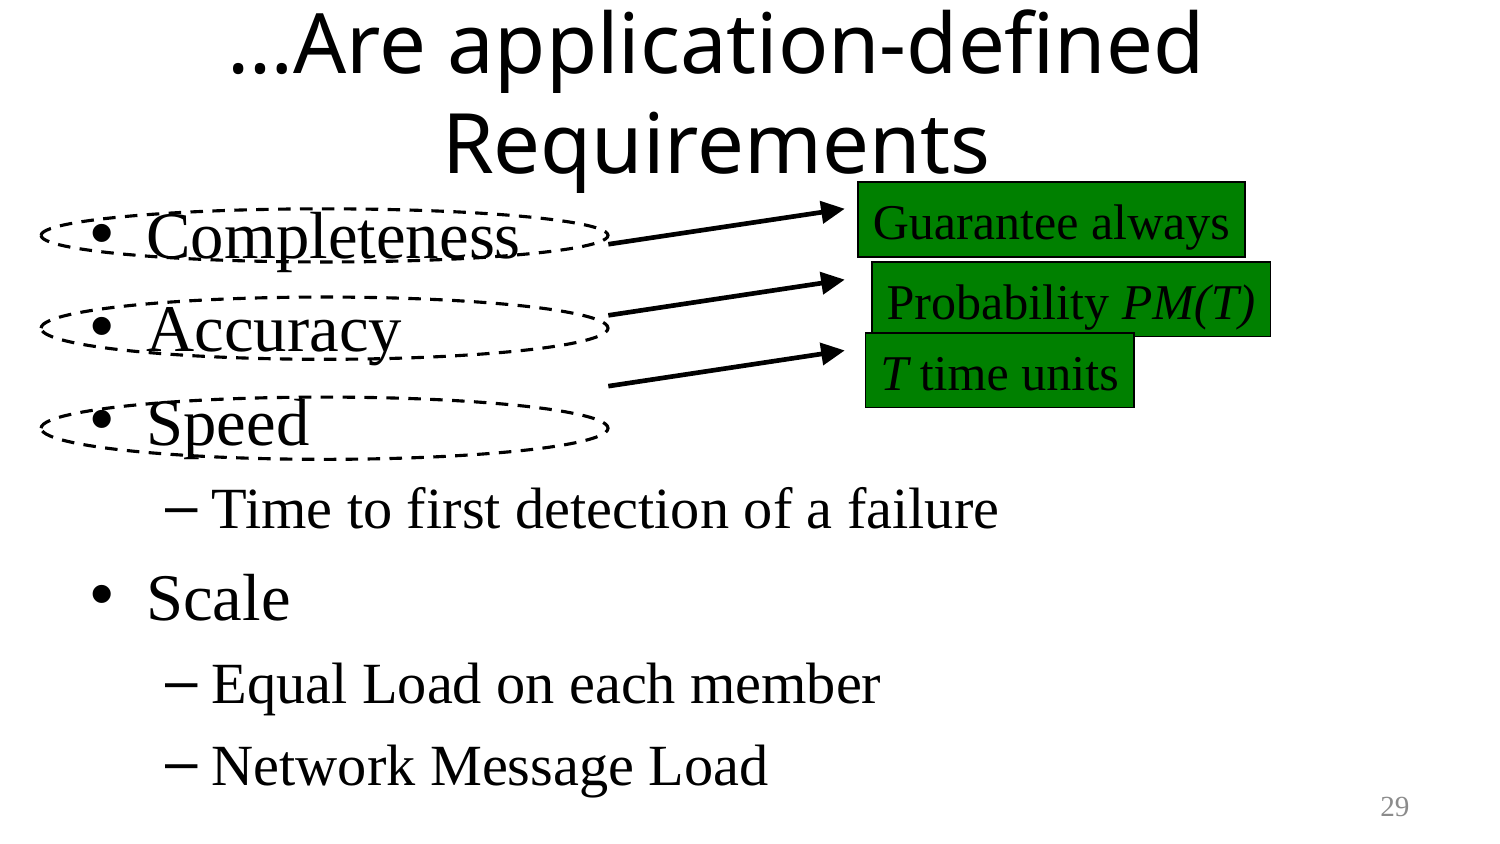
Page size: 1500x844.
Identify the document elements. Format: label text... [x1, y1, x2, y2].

slide_number 29 [1074, 782, 1425, 828]
title …Are application-defined Requirements [0, 19, 1436, 161]
text_box [41, 208, 609, 262]
text_box Probability PM(T) [871, 261, 1271, 337]
text_box [608, 343, 845, 387]
text_box [608, 272, 845, 316]
text_box [41, 297, 609, 360]
text_box T time units [865, 332, 1135, 408]
text_box Guarantee always [858, 182, 1246, 257]
text_box [608, 201, 845, 245]
text_box [41, 397, 609, 460]
list Completeness Accuracy Speed Time to first detection of a failure Scale Equal Load on each member Network Message Load [75, 184, 1425, 742]
